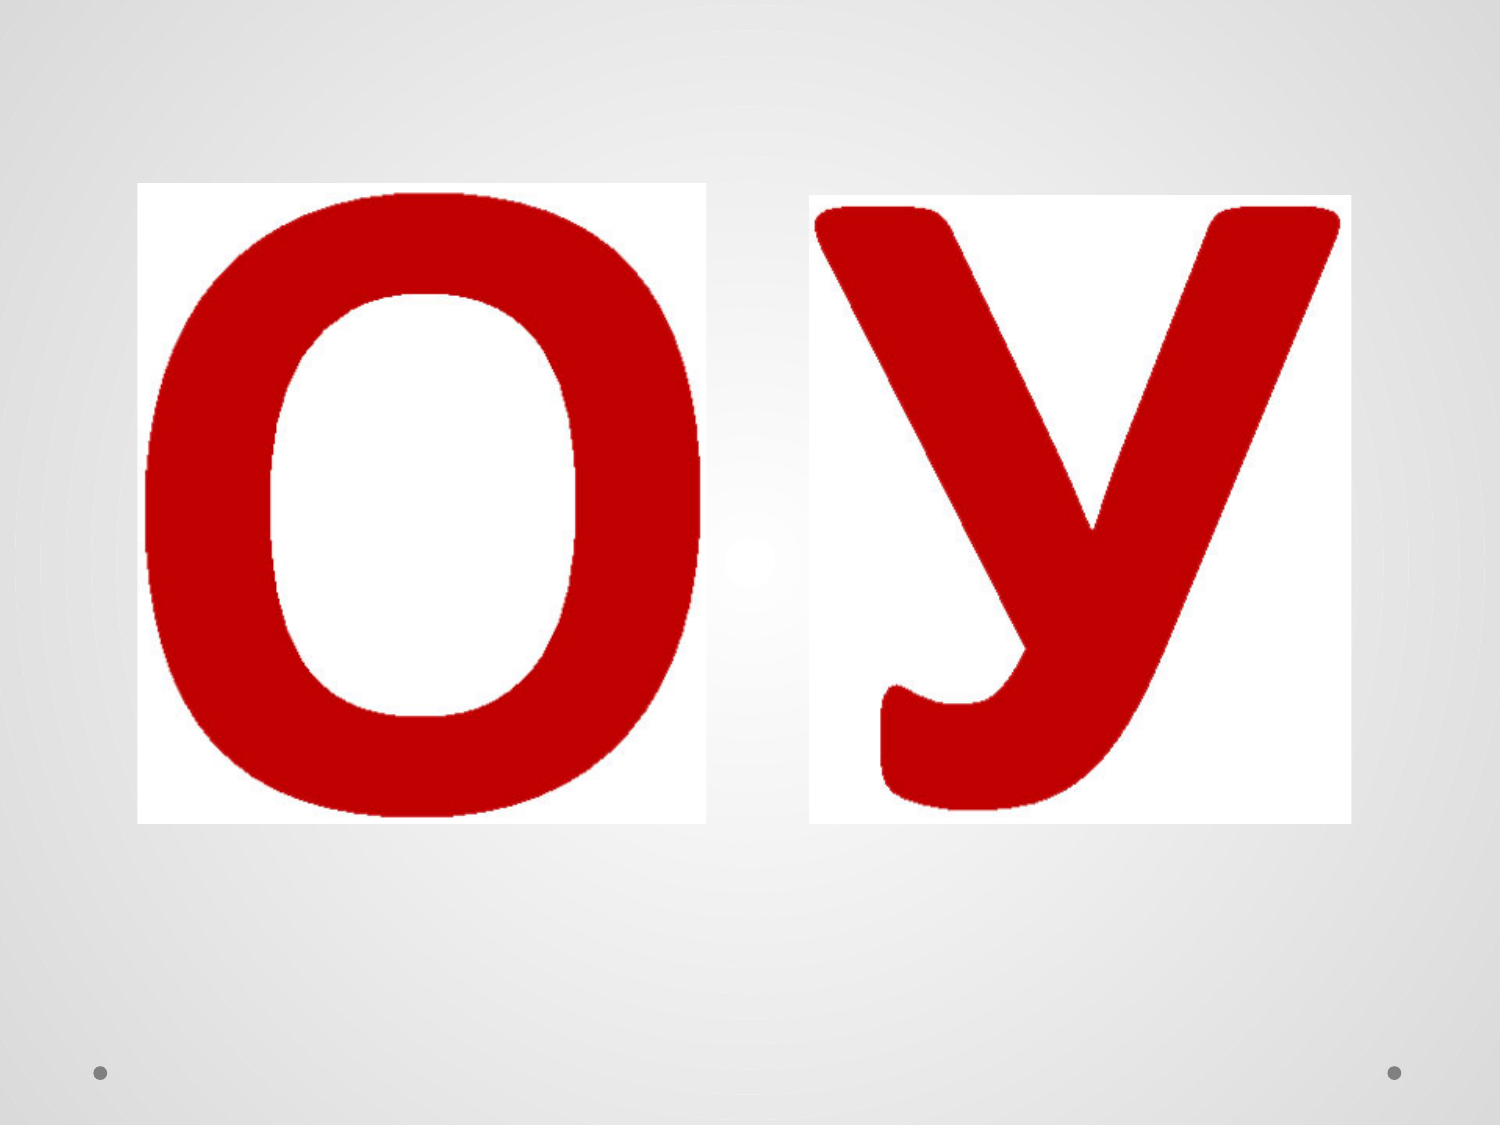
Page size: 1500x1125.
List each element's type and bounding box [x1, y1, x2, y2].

picture [137, 183, 707, 824]
picture [808, 195, 1352, 824]
